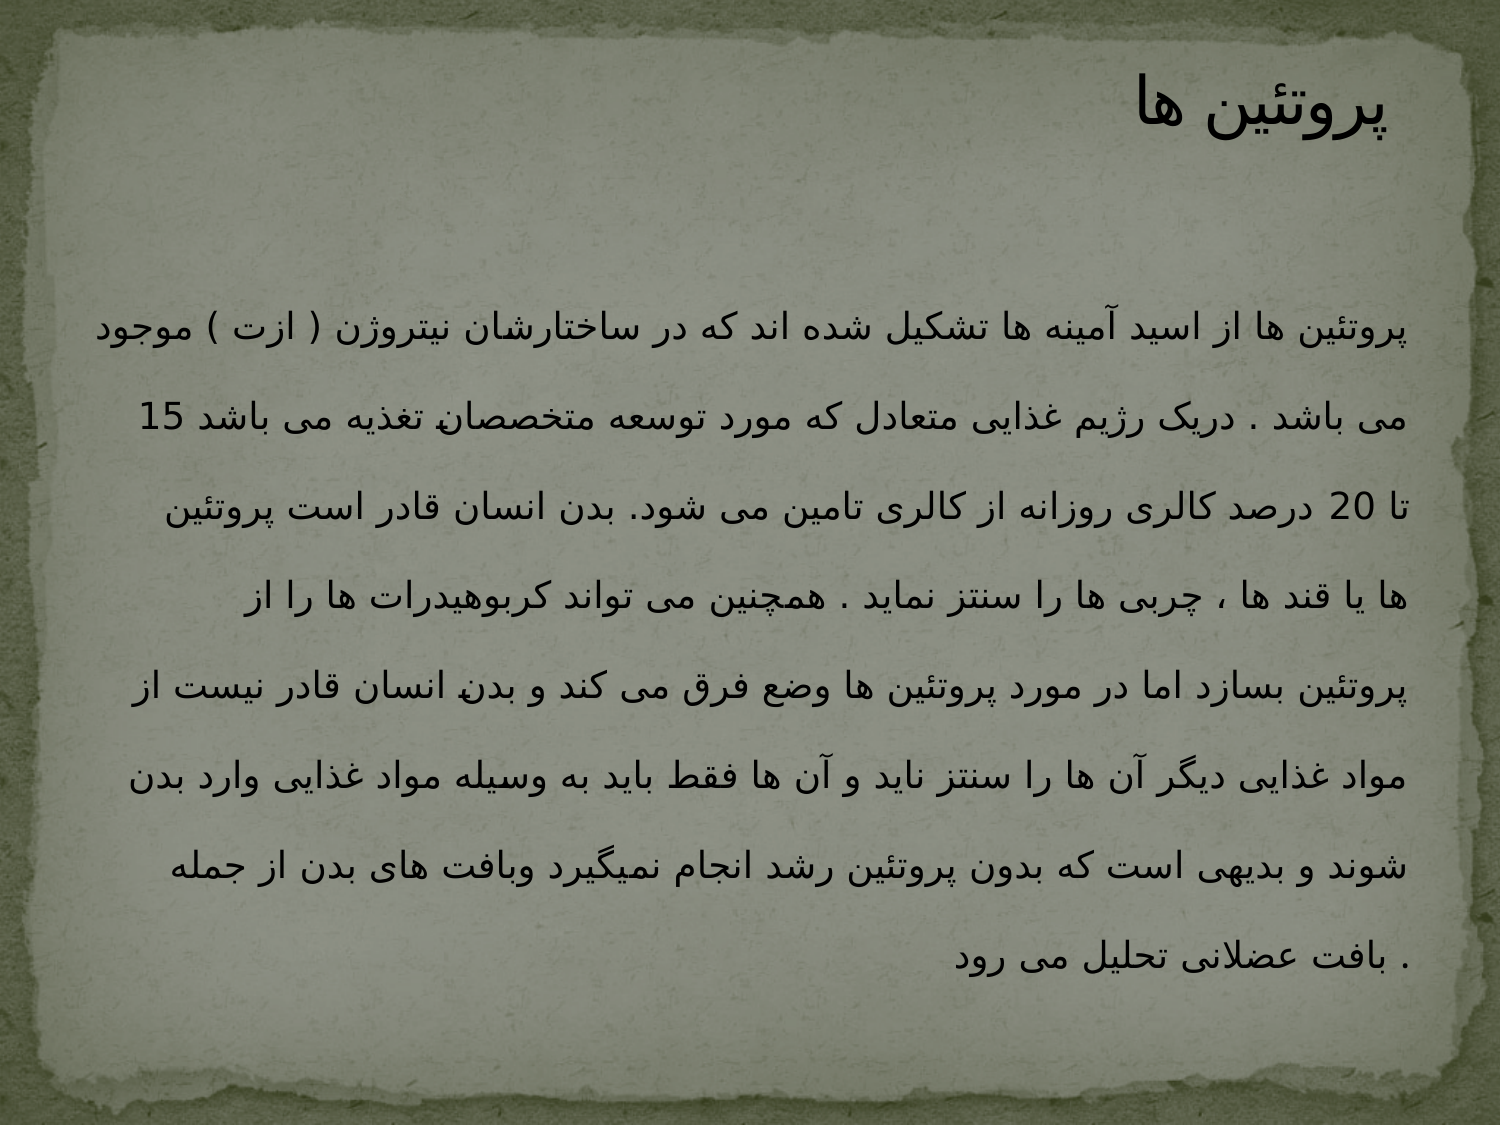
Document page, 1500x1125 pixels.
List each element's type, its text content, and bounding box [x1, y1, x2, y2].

list پروتئین ها از اسید آمینه ها تشکیل شده اند که در ساختارشان نیتروژن ( ازت ) موجود می باشد . دریک رژیم غذایی متعادل که مورد توسعه متخصصان تغذیه می باشد 15 تا 20 درصد کالری روزانه از کالری تامین می شود. بدن انسان قادر است پروتئین ها یا قند ها ، چربی ها را سنتز نماید . همچنین می تواند کربوهیدرات ها را از پروتئین بسازد اما در مورد پروتئین ها وضع فرق می کند و بدن انسان قادر نیست از مواد غذایی دیگر آن ها را سنتز ناید و آن ها فقط باید به وسیله مواد غذایی وارد بدن شوند و بدیهی است که بدون پروتئین رشد انجام نمیگیرد وبافت های بدن از جمله بافت عضلانی تحلیل می رود . [75, 249, 1425, 1000]
title پروتئین ها [74, 24, 1425, 225]
